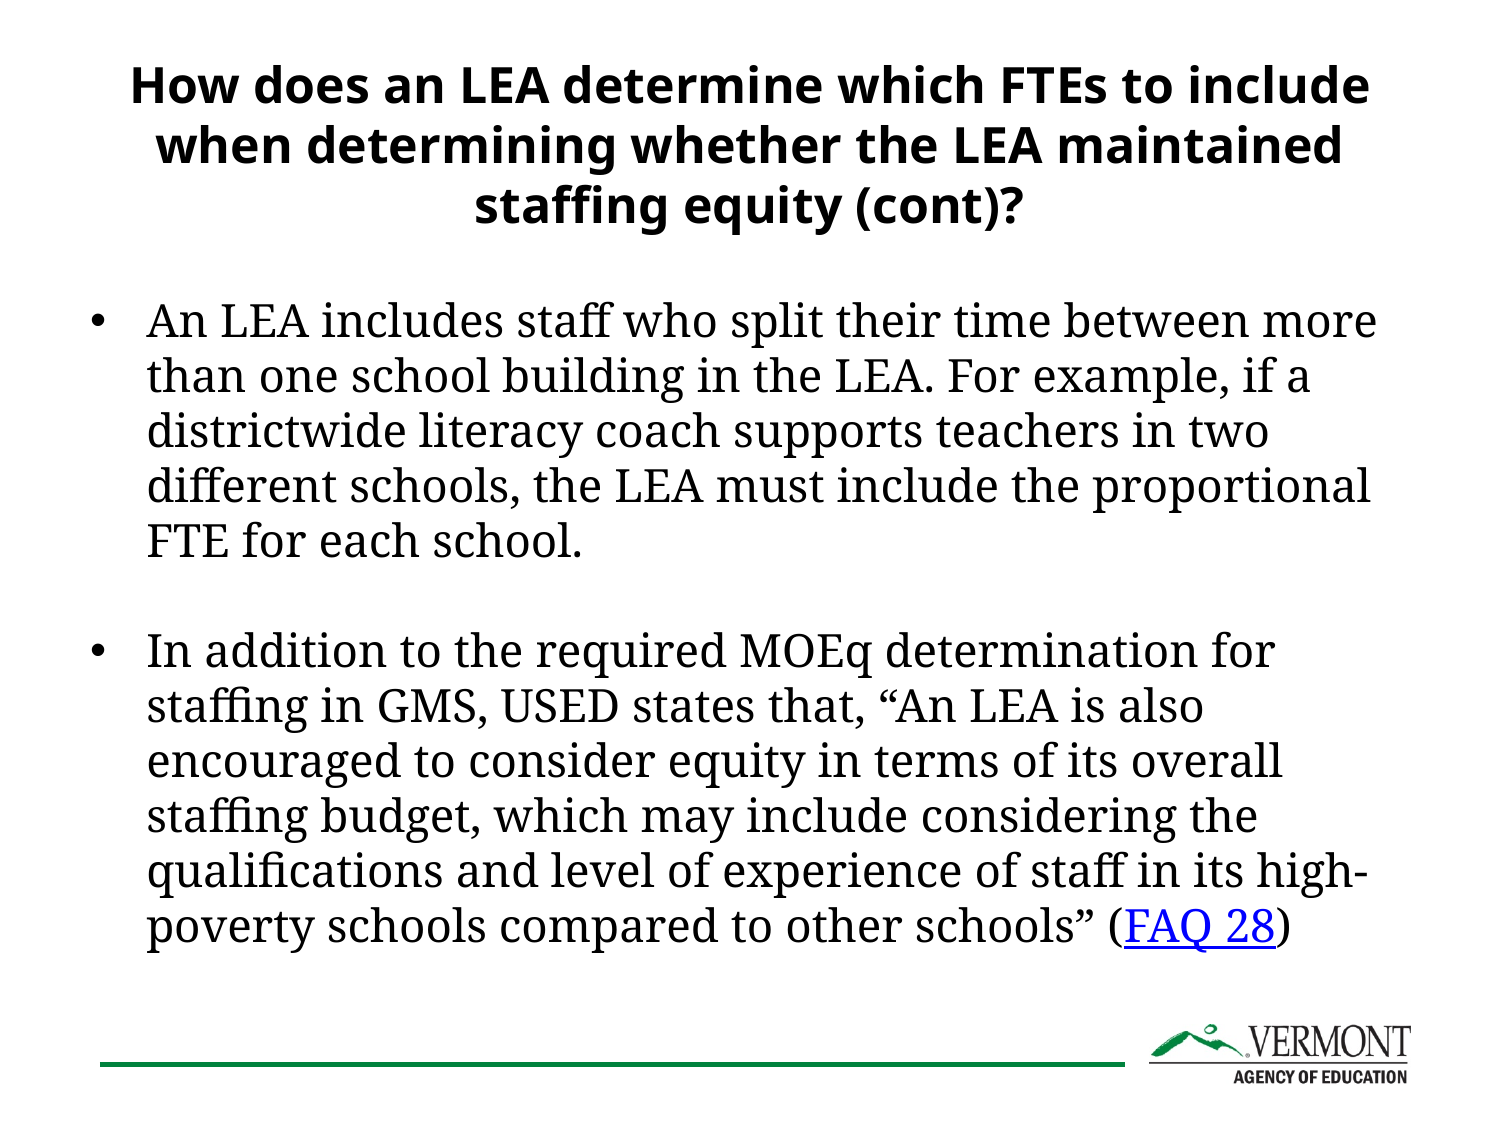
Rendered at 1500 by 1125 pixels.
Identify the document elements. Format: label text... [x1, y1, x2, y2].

list An LEA includes staff who split their time between more than one school building in the LEA. For example, if a districtwide literacy coach supports teachers in two different schools, the LEA must include the proportional FTE for each school. In addition to the required MOEq determination for staffing in GMS, USED states that, “An LEA is also encouraged to consider equity in terms of its overall staffing budget, which may include considering the qualifications and level of experience of staff in its high-poverty schools compared to other schools” (FAQ 28) [75, 284, 1425, 1005]
title How does an LEA determine which FTEs to include when determining whether the LEA maintained staffing equity (cont)? [75, 45, 1425, 284]
picture [1149, 1024, 1411, 1101]
